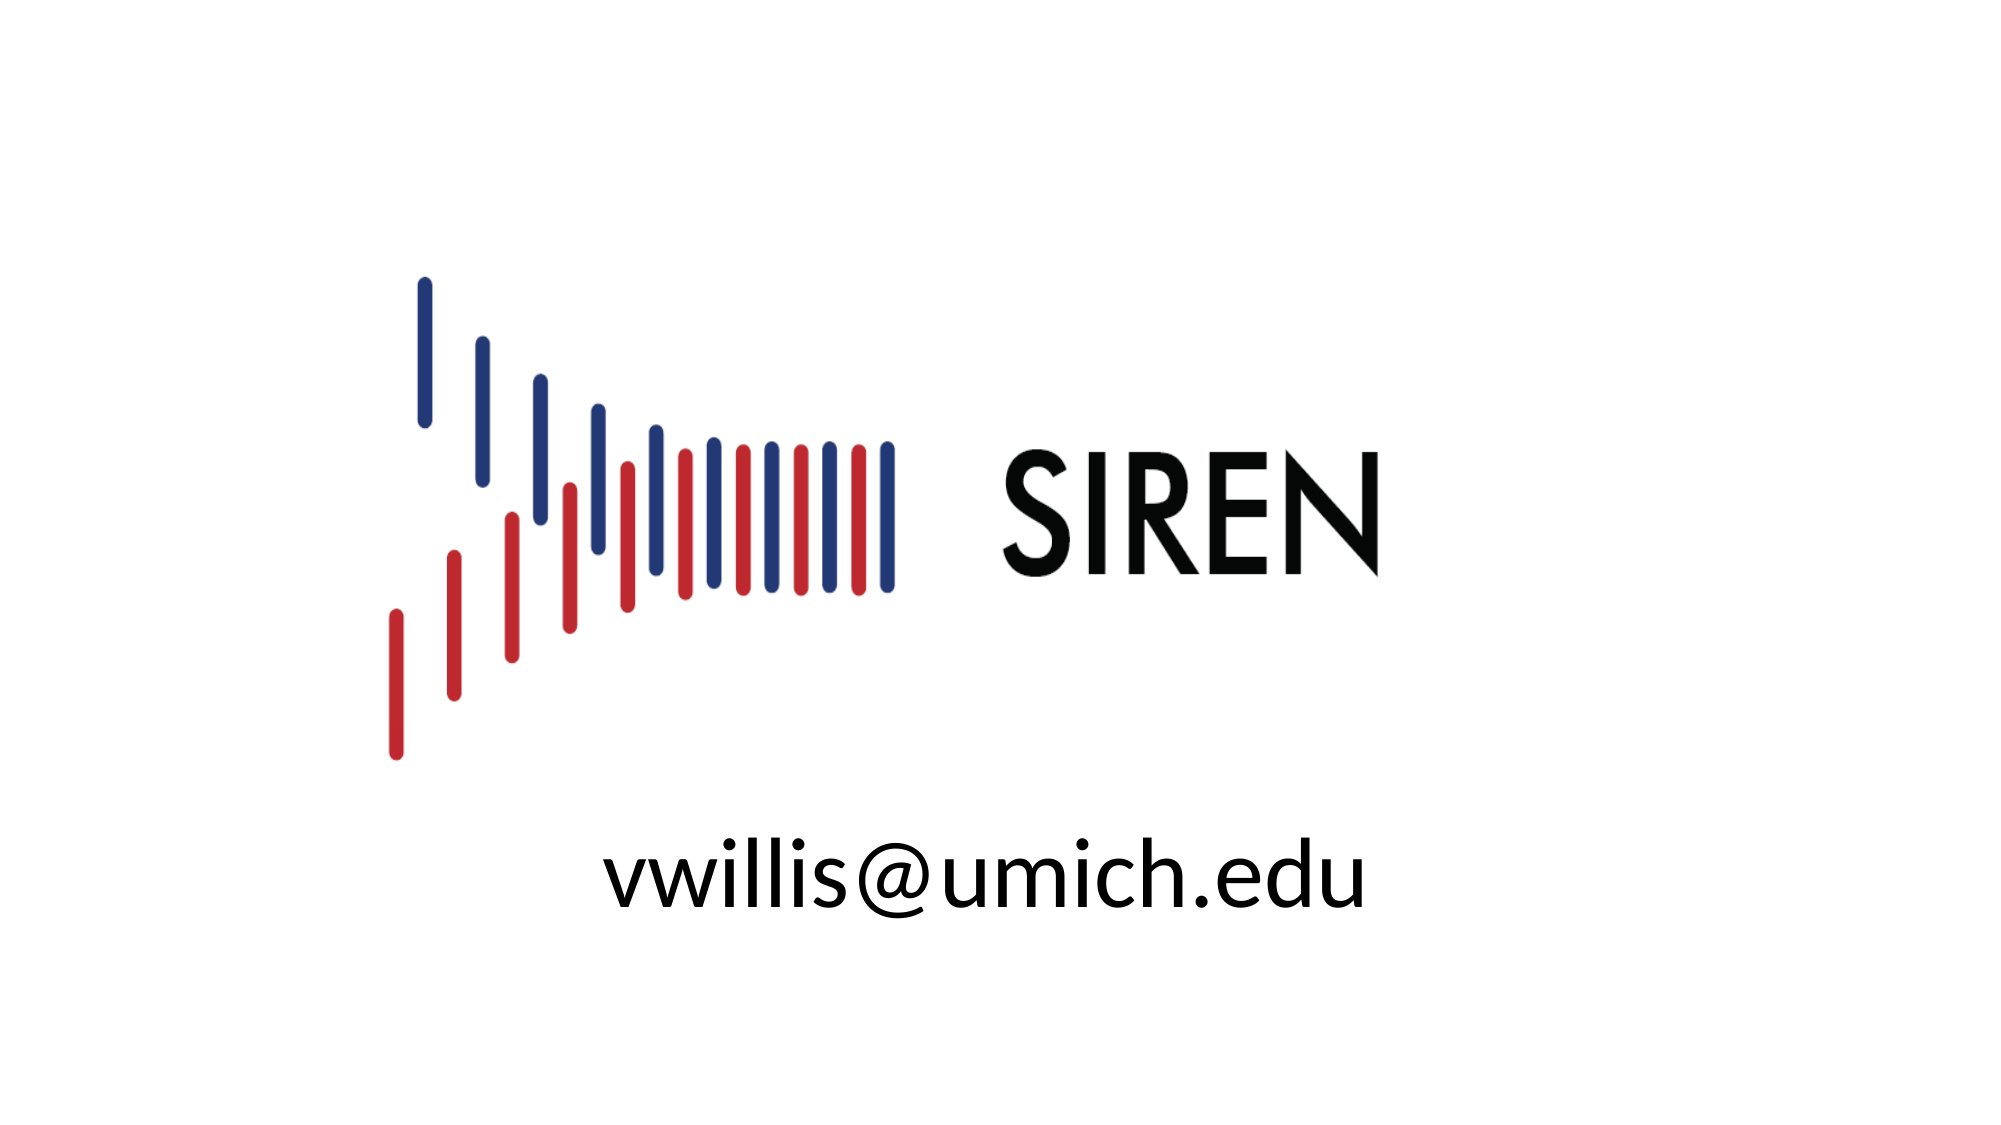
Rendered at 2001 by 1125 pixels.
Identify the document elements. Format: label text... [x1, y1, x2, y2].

text_box vwillis@umich.edu [587, 800, 1650, 935]
picture [298, 212, 1452, 833]
